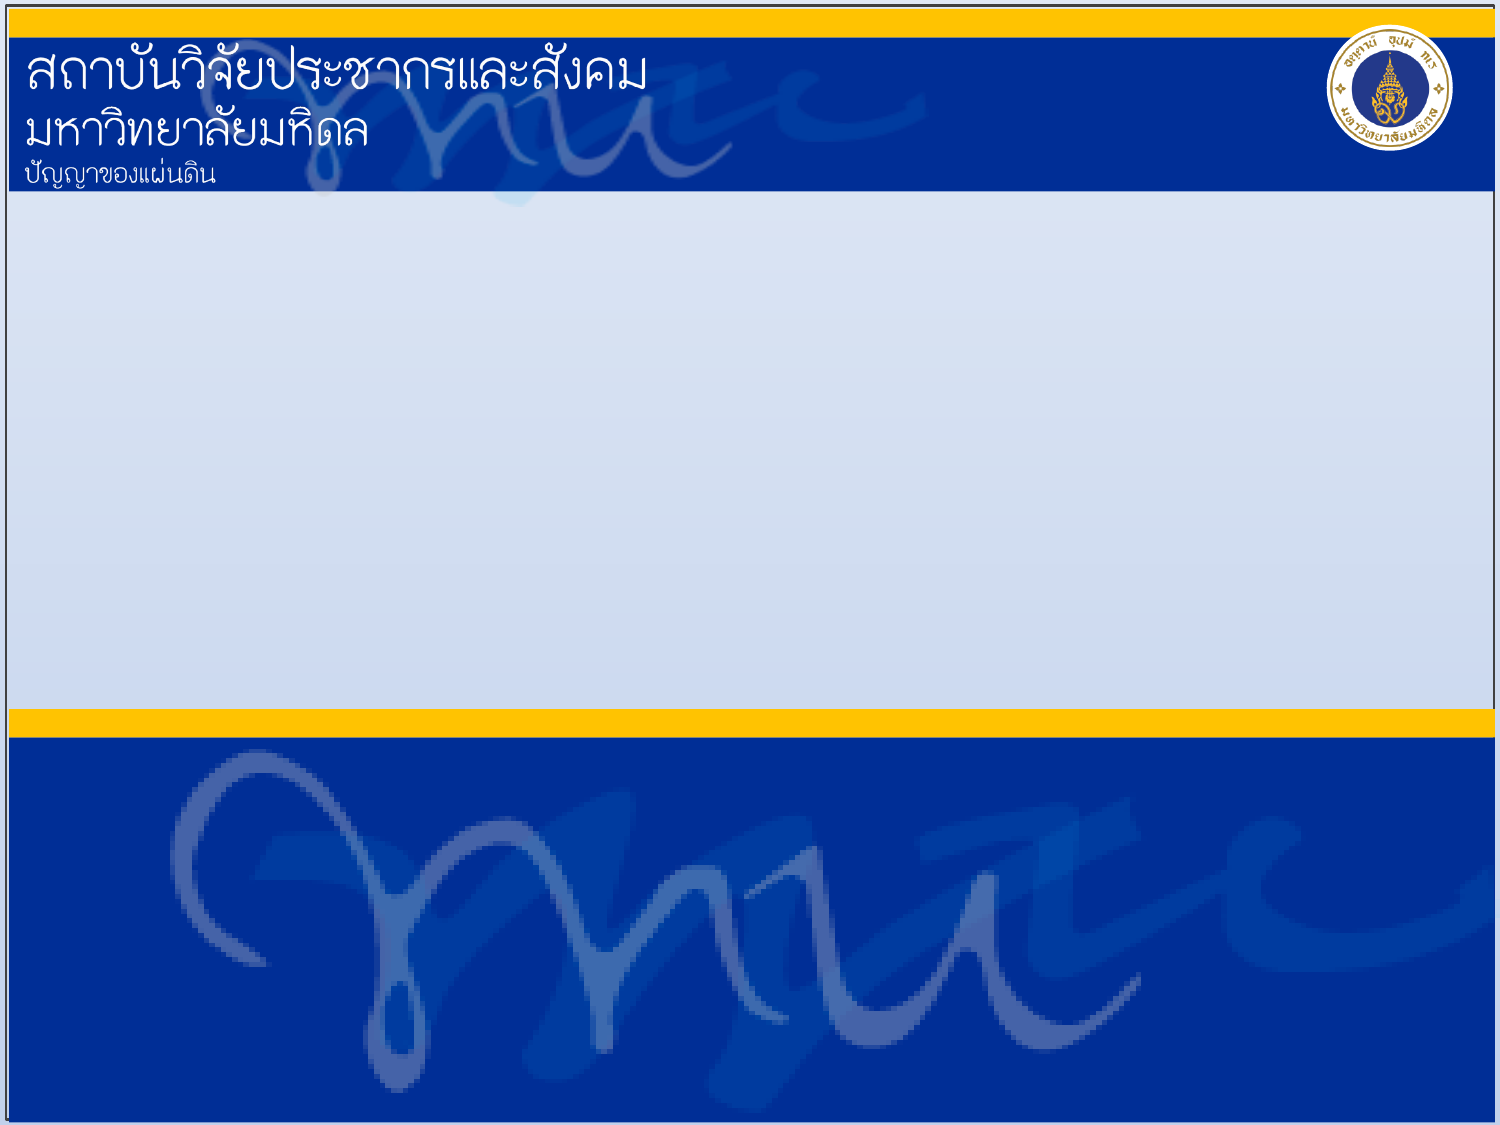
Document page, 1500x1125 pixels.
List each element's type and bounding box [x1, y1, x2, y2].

picture [12, 20, 929, 207]
picture [1330, 29, 1449, 147]
picture [170, 749, 1500, 1113]
